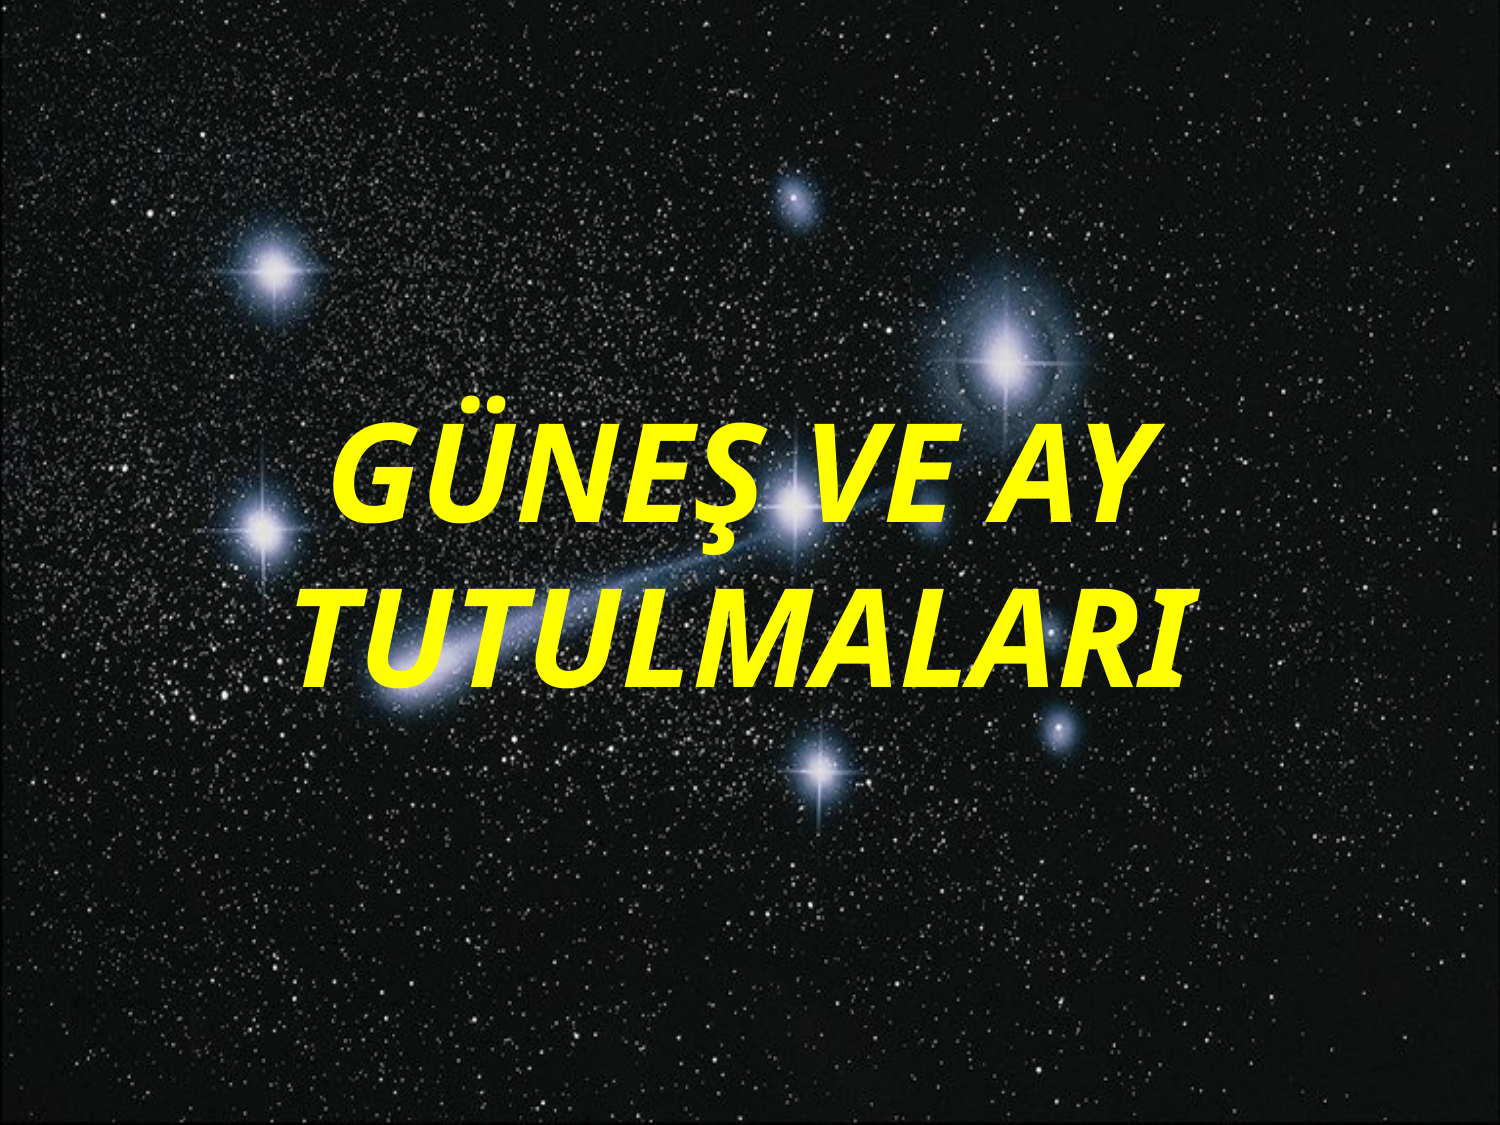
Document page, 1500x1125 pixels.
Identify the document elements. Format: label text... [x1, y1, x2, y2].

picture [0, 0, 1500, 1125]
title GÜNEŞ VE AY TUTULMALARI [64, 456, 1415, 644]
